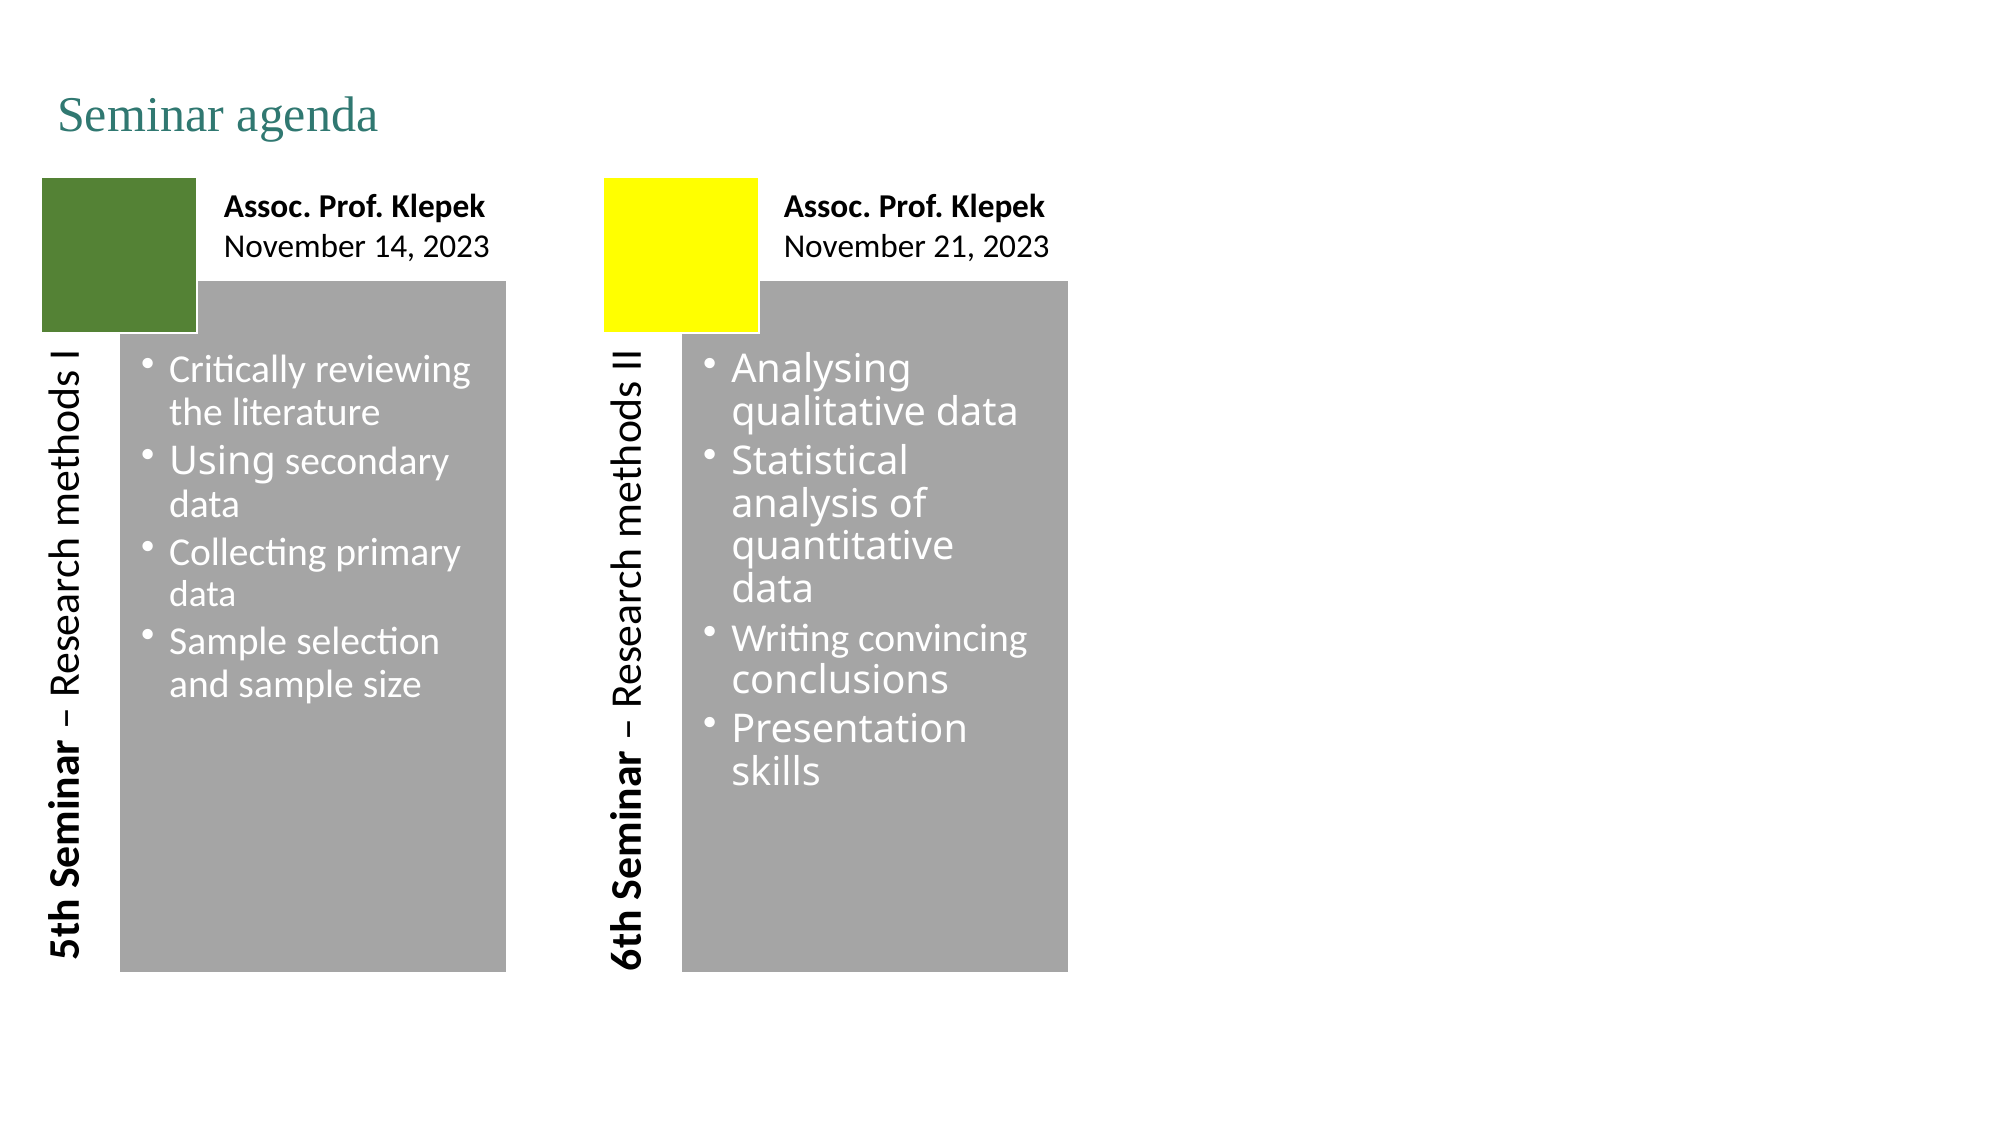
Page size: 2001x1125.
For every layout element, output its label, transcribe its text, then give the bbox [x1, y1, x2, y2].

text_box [34, 130, 1077, 1020]
text_box Seminar agenda [42, 73, 394, 130]
